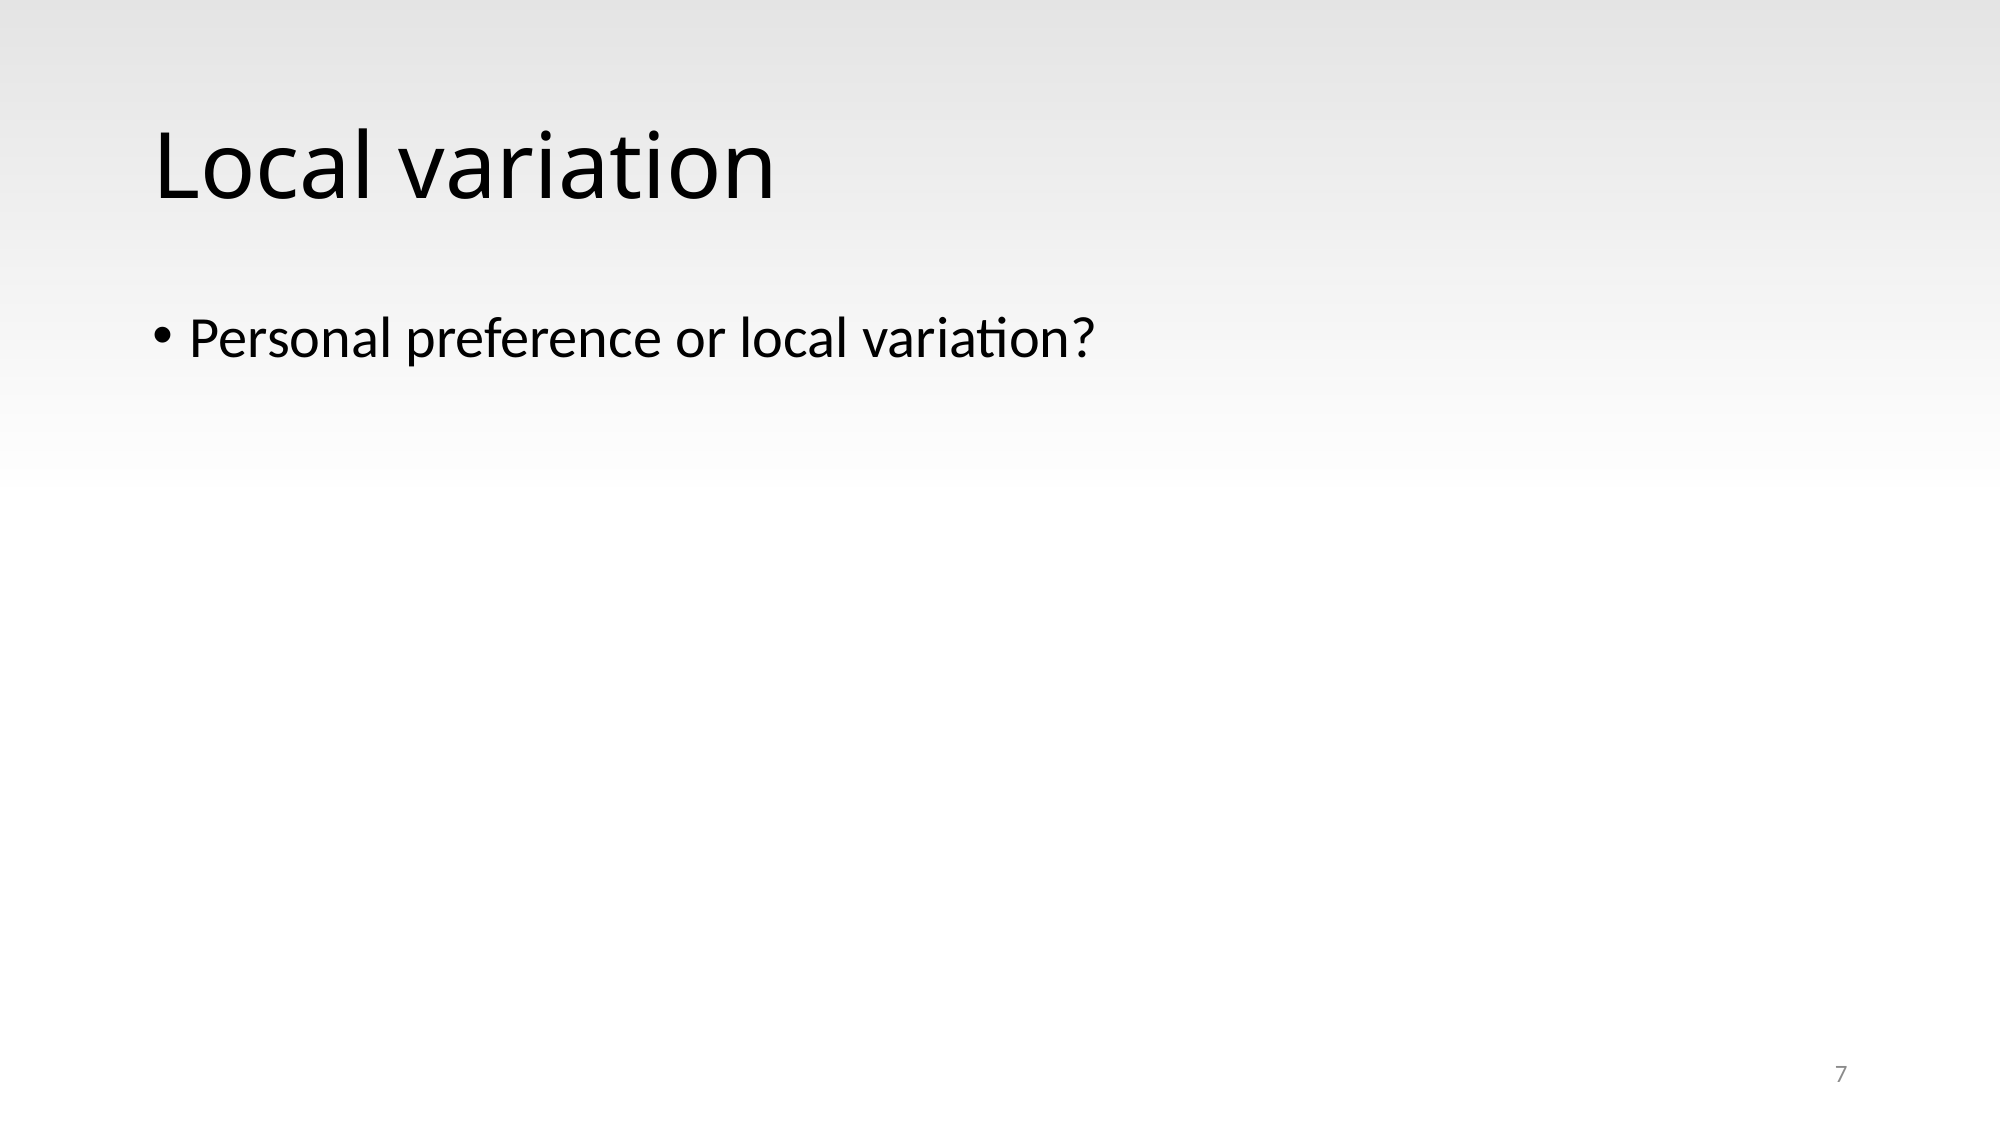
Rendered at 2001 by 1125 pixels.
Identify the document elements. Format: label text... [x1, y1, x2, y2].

title Local variation [137, 59, 1863, 278]
list Personal preference or local variation? [137, 299, 1863, 1014]
slide_number 7 [1412, 1042, 1863, 1103]
